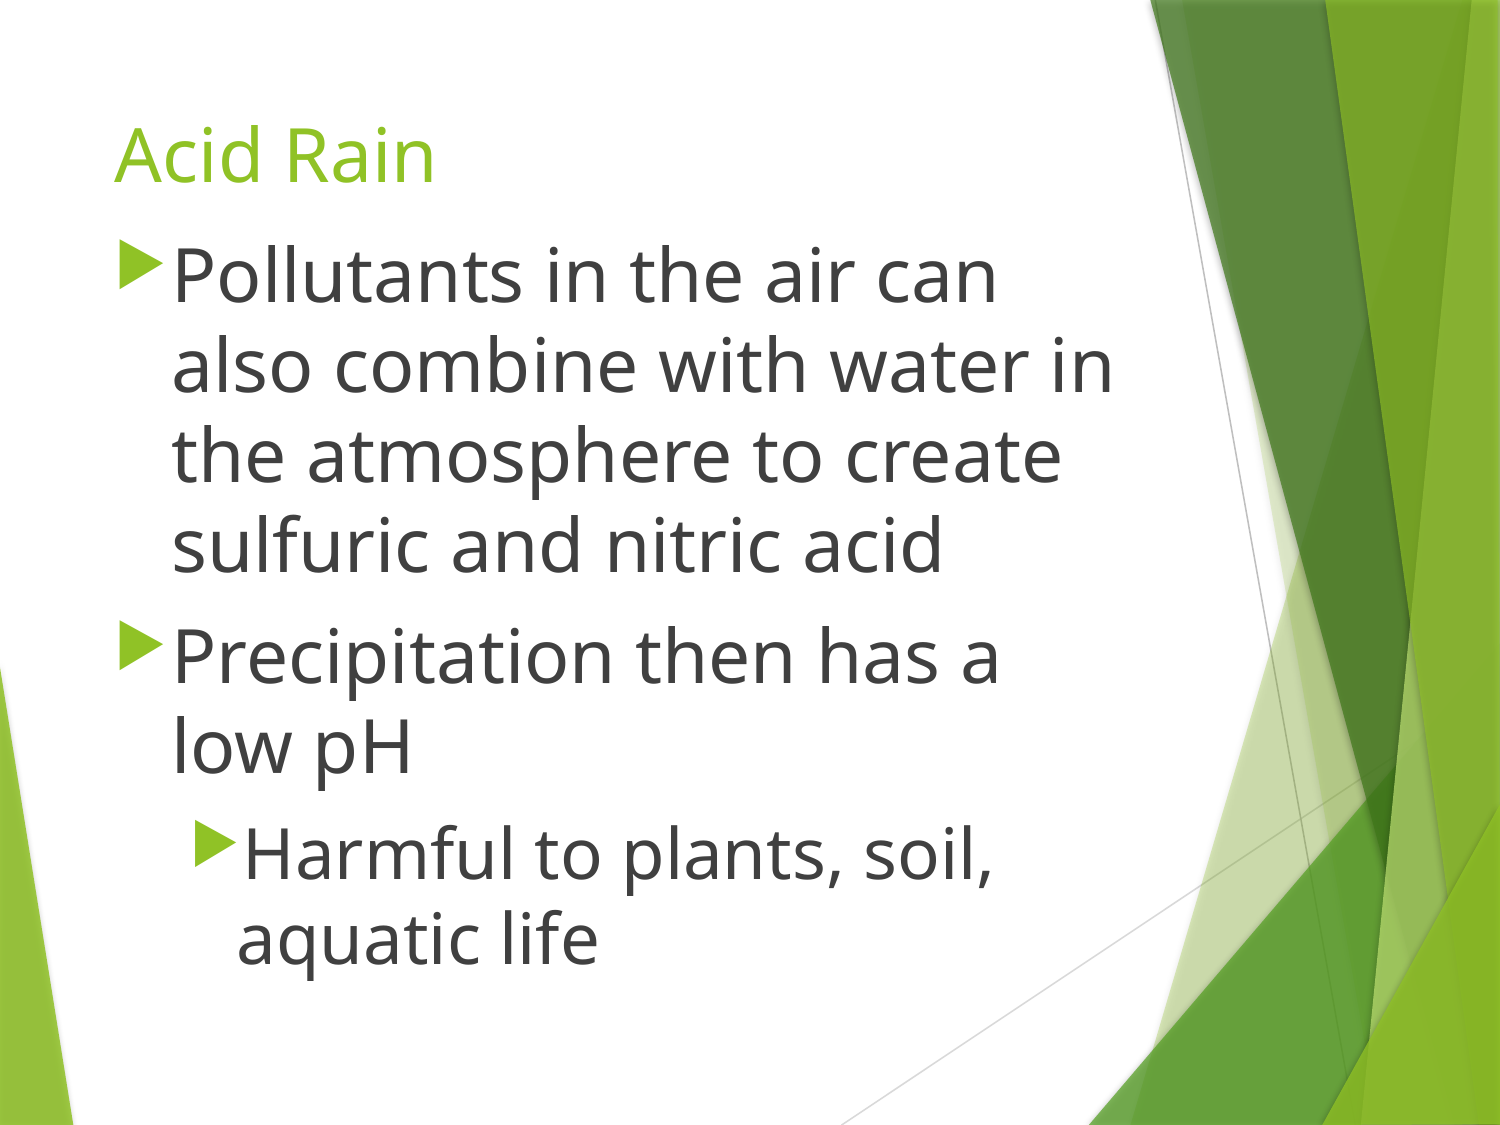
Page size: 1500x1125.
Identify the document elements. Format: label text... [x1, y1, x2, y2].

list Pollutants in the air can also combine with water in the atmosphere to create sulfuric and nitric acid Precipitation then has a low pH Harmful to plants, soil, aquatic life [99, 219, 1142, 991]
title Acid Rain [99, 99, 1142, 219]
